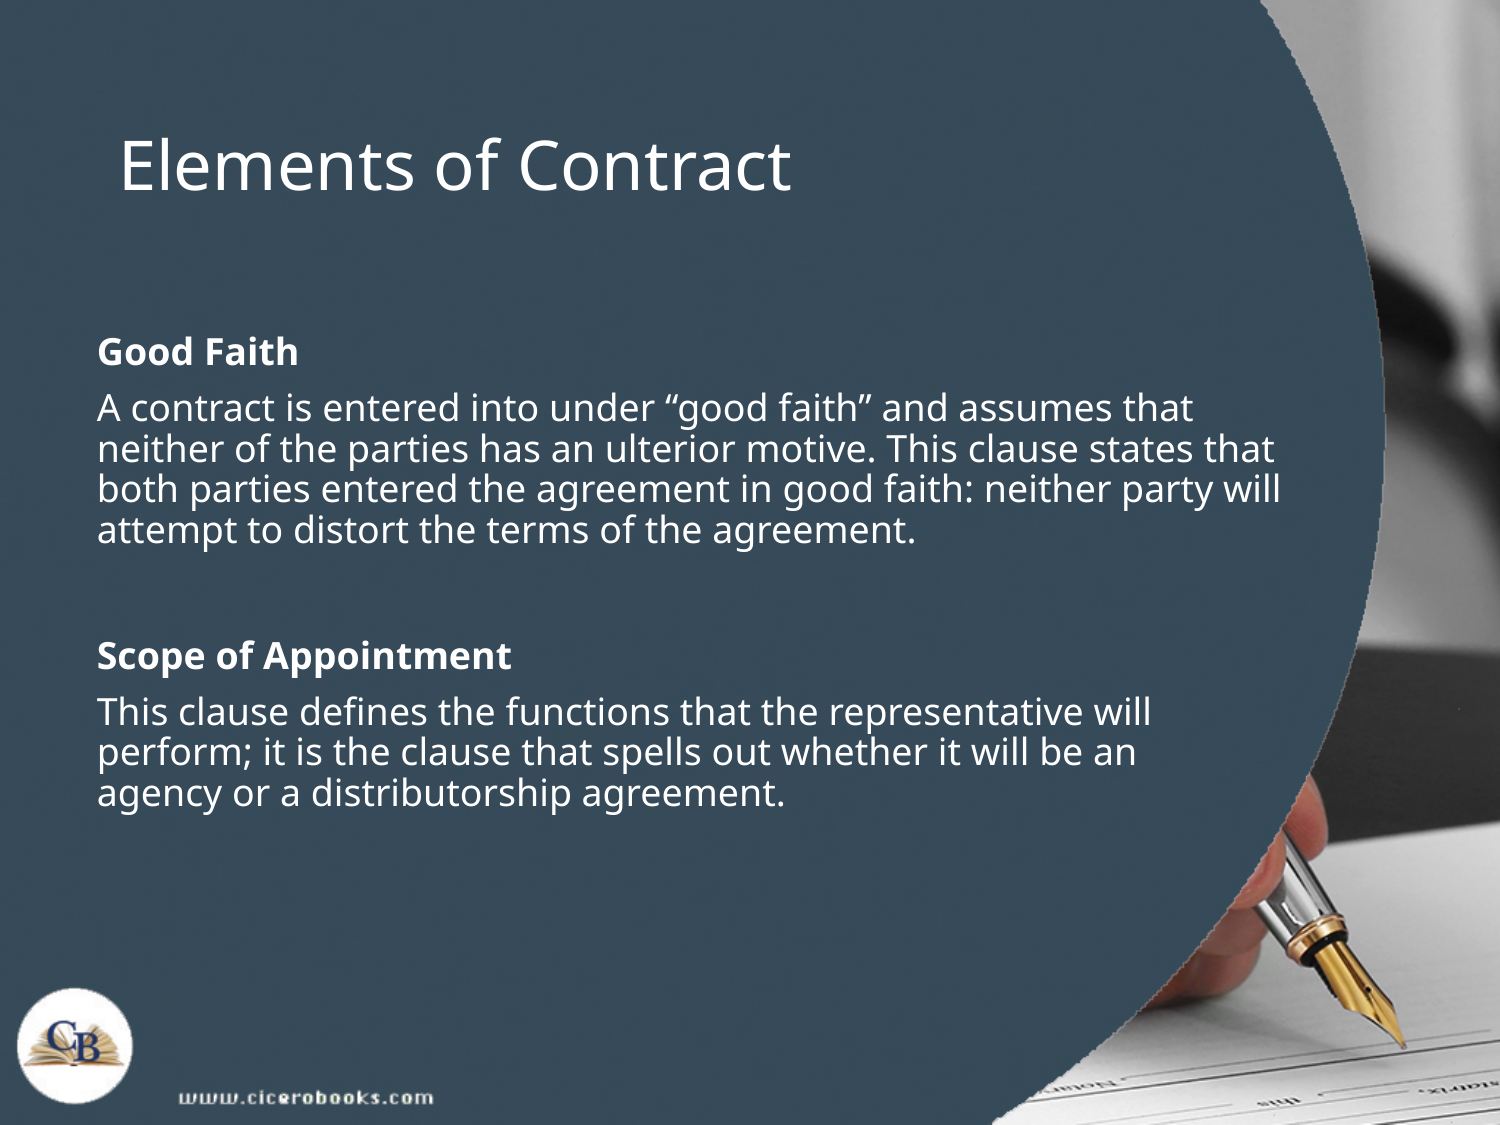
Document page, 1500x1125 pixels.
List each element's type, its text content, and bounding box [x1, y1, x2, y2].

title Elements of Contract [103, 59, 1397, 278]
list Good Faith A contract is entered into under “good faith” and assumes that neither of the parties has an ulterior motive. This clause states that both parties entered the agreement in good faith: neither party will attempt to distort the terms of the agreement. [81, 325, 1324, 592]
picture [0, 0, 1500, 1125]
list Scope of Appointment This clause defines the functions that the representative will perform; it is the clause that spells out whether it will be an agency or a distributorship agreement. [81, 629, 1265, 952]
